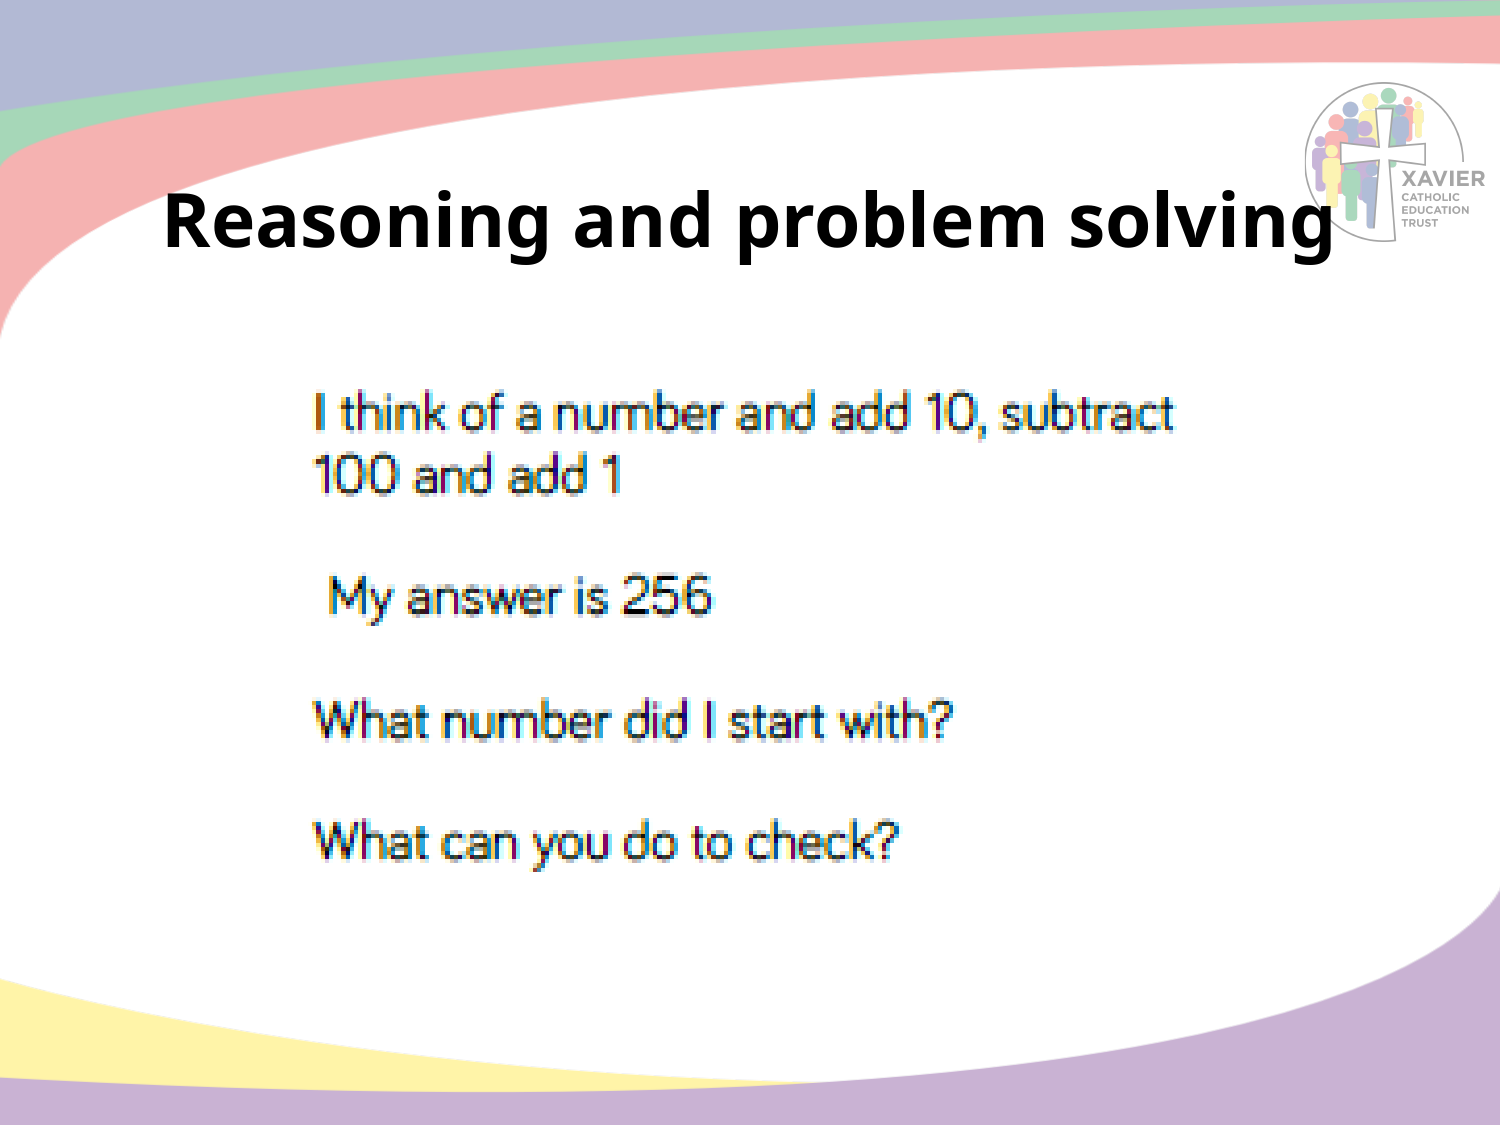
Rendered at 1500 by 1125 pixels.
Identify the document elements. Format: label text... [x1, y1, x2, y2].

title Reasoning and problem solving [112, 130, 1388, 272]
picture [292, 360, 1211, 943]
